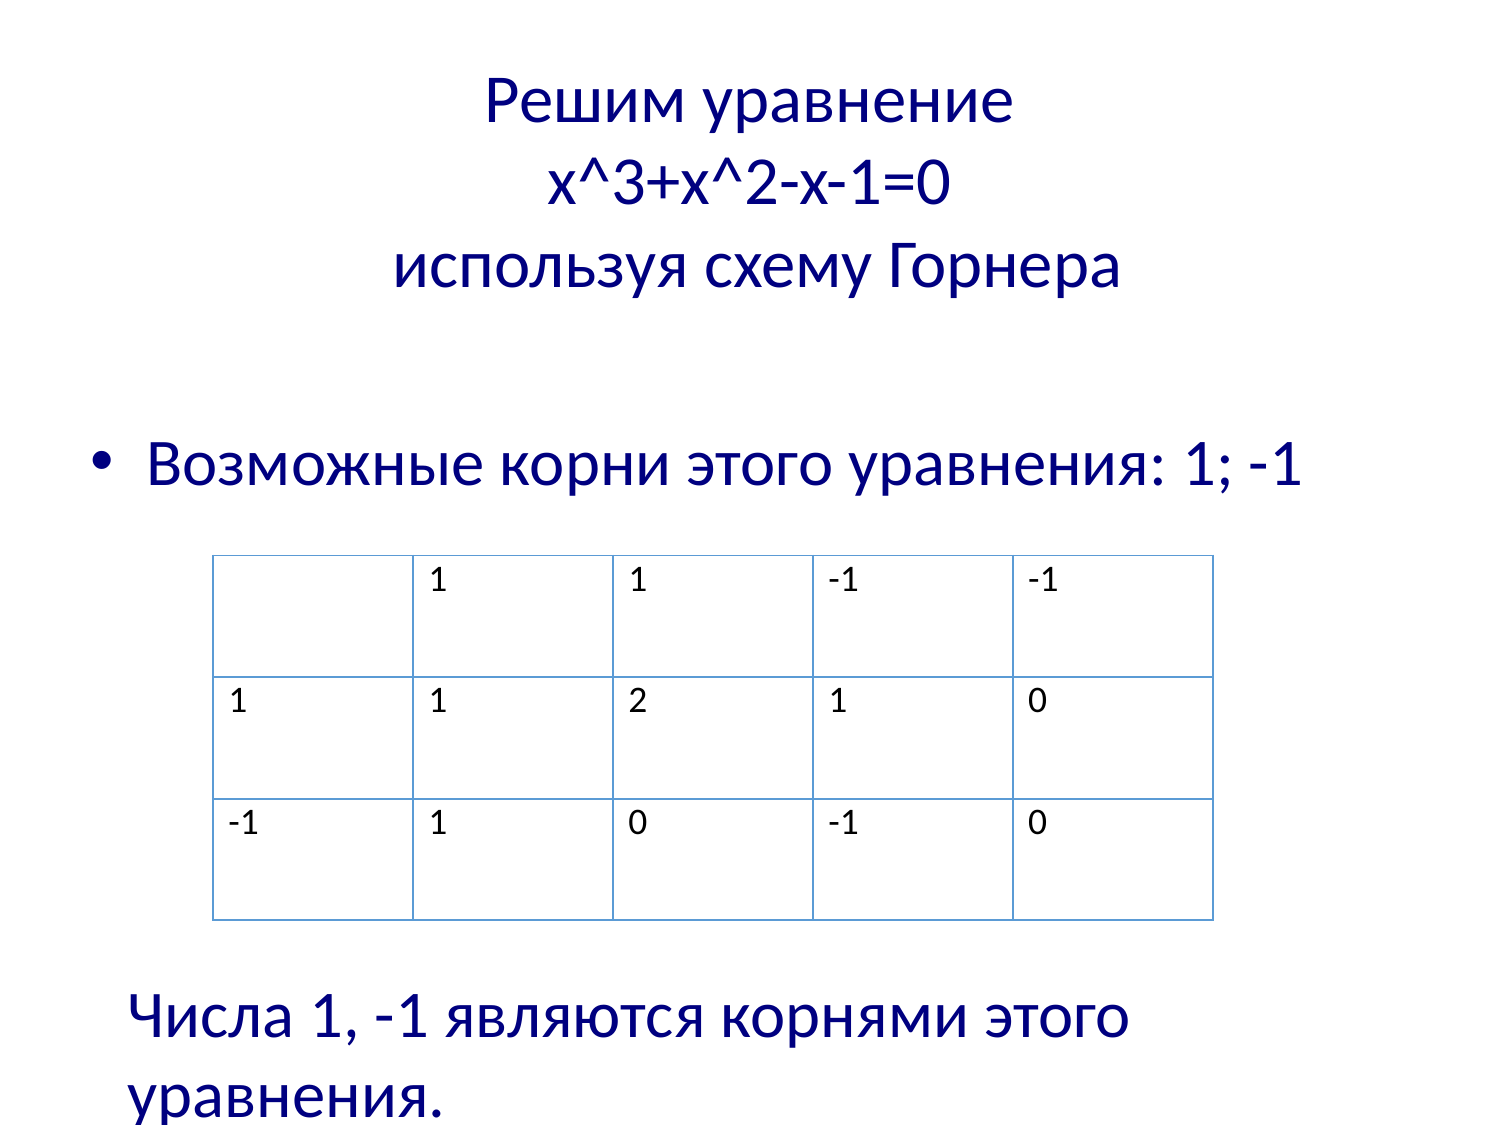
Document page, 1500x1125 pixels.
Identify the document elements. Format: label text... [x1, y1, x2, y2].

table_header 1 [414, 556, 612, 676]
table_header -1 [1014, 556, 1212, 676]
list Возможные корни этого уравнения: 1; -1 [75, 411, 1439, 562]
table_cell 1 [414, 678, 612, 798]
table_cell 2 [614, 678, 812, 798]
table_cell 0 [614, 800, 812, 919]
table_cell 1 [414, 800, 612, 919]
title Решим уравнение x^3+x^2-x-1=0 используя схему Горнера [75, 45, 1425, 310]
table_header -1 [814, 556, 1012, 676]
table_cell 1 [814, 678, 1012, 798]
table_header [214, 556, 412, 676]
table_cell -1 [814, 800, 1012, 919]
text_box Числа 1, -1 являются корнями этого уравнения. [112, 963, 1383, 1125]
table_header 1 [614, 556, 812, 676]
table_cell 1 [214, 678, 412, 798]
table_cell -1 [214, 800, 412, 919]
table_cell 0 [1014, 678, 1212, 798]
table_cell 0 [1014, 800, 1212, 919]
